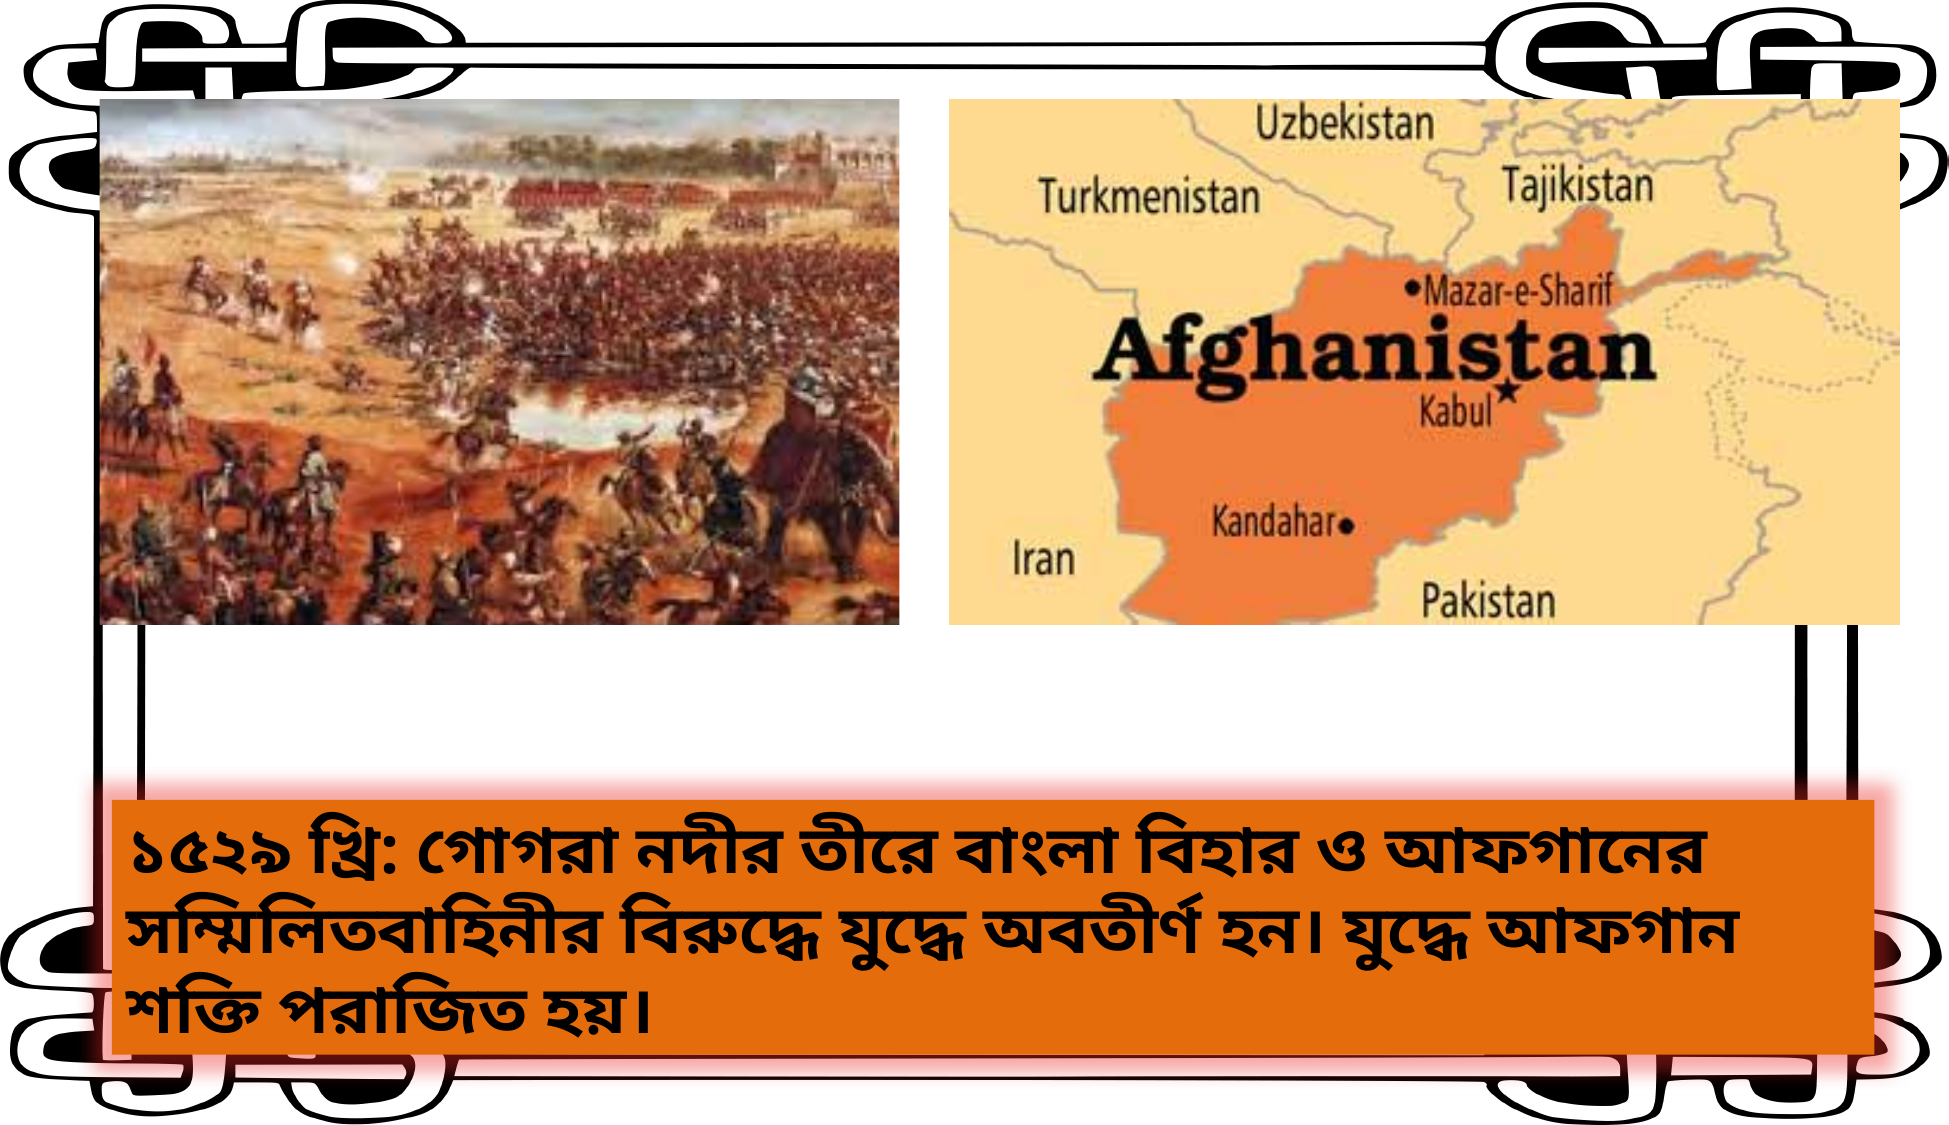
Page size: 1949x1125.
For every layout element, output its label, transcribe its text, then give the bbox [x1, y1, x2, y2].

picture [0, 0, 1949, 1125]
text_box ১৫২৯ খ্রি: গোগরা নদীর তীরে বাংলা বিহার ও আফগানের সম্মিলিতবাহিনীর বিরুদ্ধে যুদ্ধে অবতীর্ণ হন। যুদ্ধে আফগান শক্তি পরাজিত হয়। [111, 799, 1875, 1055]
